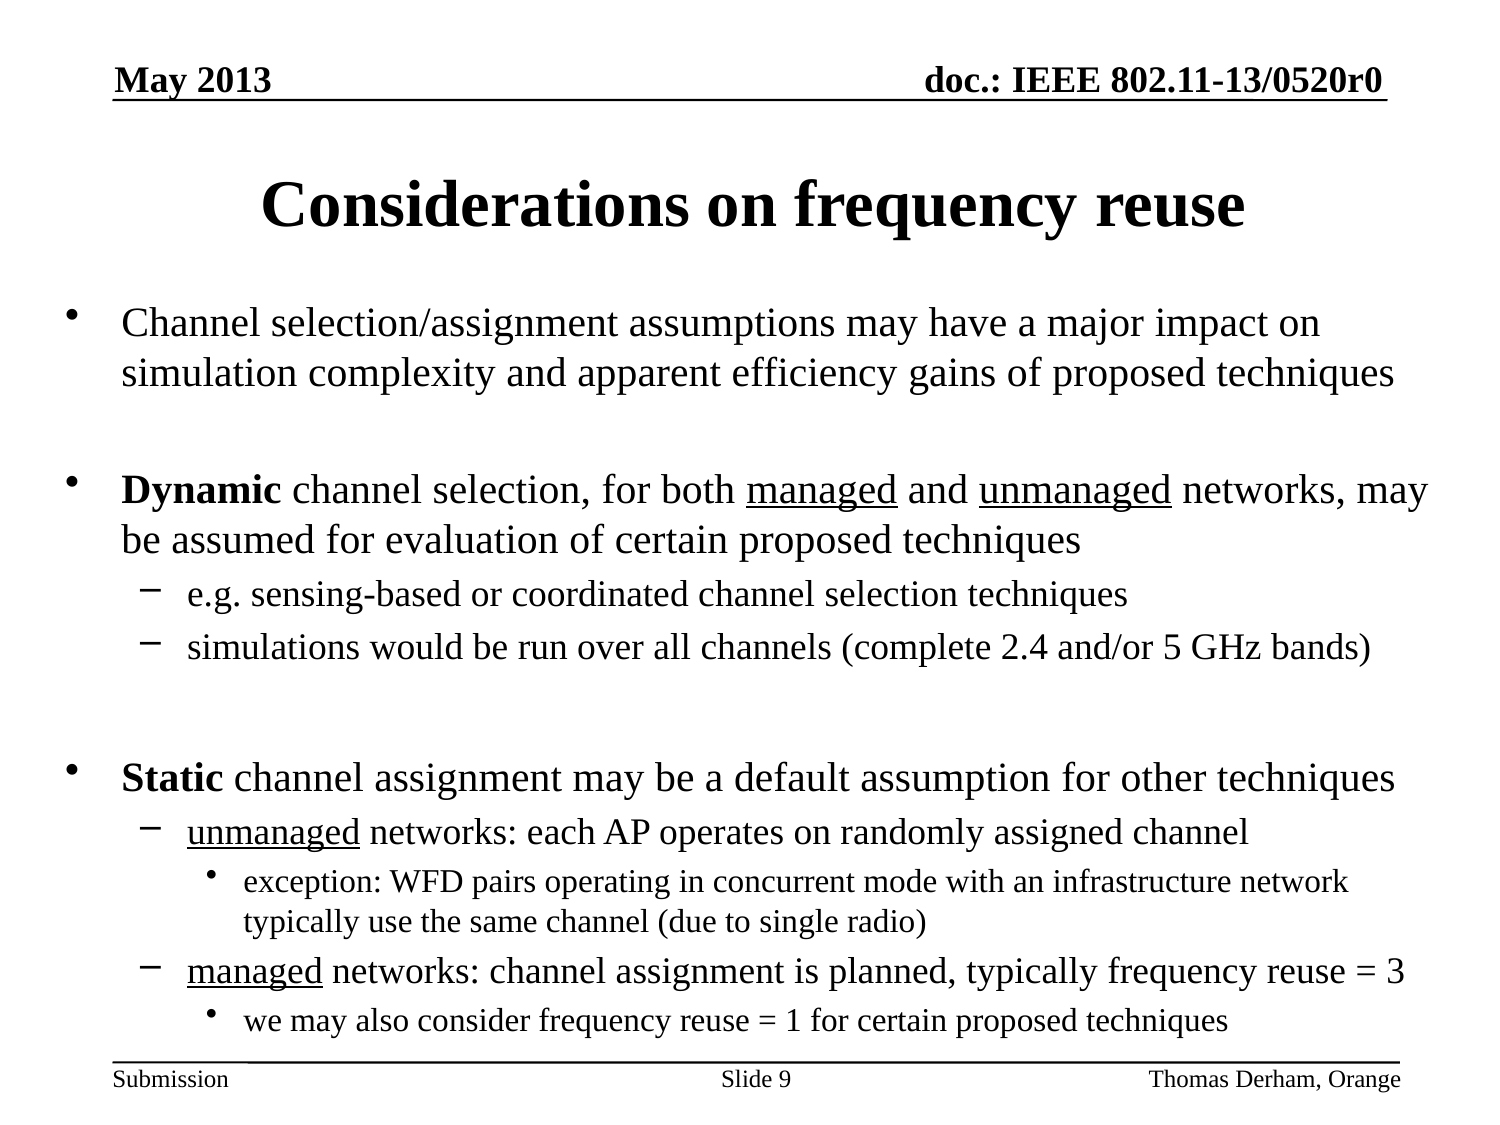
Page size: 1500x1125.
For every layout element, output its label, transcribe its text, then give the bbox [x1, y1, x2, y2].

list Channel selection/assignment assumptions may have a major impact on simulation complexity and apparent efficiency gains of proposed techniques Dynamic channel selection, for both managed and unmanaged networks, may be assumed for evaluation of certain proposed techniques e.g. sensing-based or coordinated channel selection techniques simulations would be run over all channels (complete 2.4 and/or 5 GHz bands) Static channel assignment may be a default assumption for other techniques unmanaged networks: each AP operates on randomly assigned channel exception: WFD pairs operating in concurrent mode with an infrastructure network typically use the same channel (due to single radio) managed networks: channel assignment is planned, typically frequency reuse = 3 we may also consider frequency reuse = 1 for certain proposed techniques [50, 287, 1488, 1025]
slide_number Slide 9 [712, 1061, 800, 1093]
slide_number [114, 54, 274, 101]
title Considerations on frequency reuse [9, 112, 1498, 288]
footer Thomas Derham, Orange [1144, 1061, 1402, 1093]
